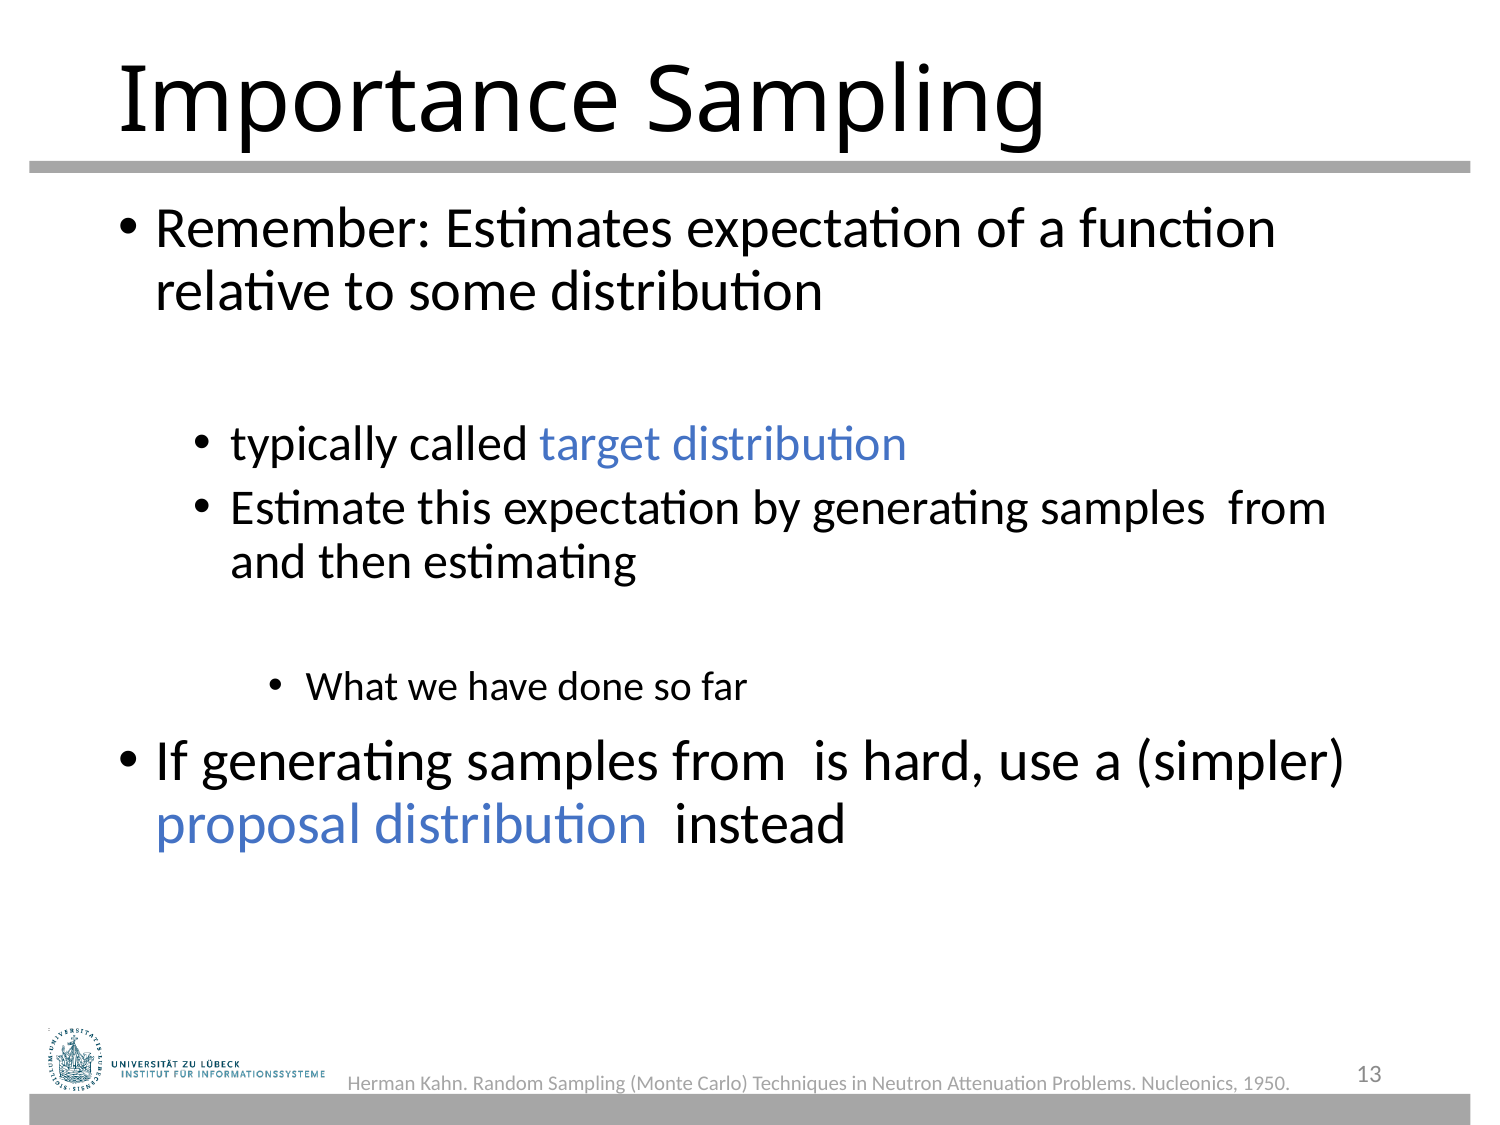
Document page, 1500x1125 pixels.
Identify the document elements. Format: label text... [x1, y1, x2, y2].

title Importance Sampling [103, 42, 1397, 161]
slide_number 13 [1059, 1042, 1397, 1103]
text_box Herman Kahn. Random Sampling (Monte Carlo) Techniques in Neutron Attenuation Problems. Nucleonics, 1950. [333, 1062, 1337, 1102]
